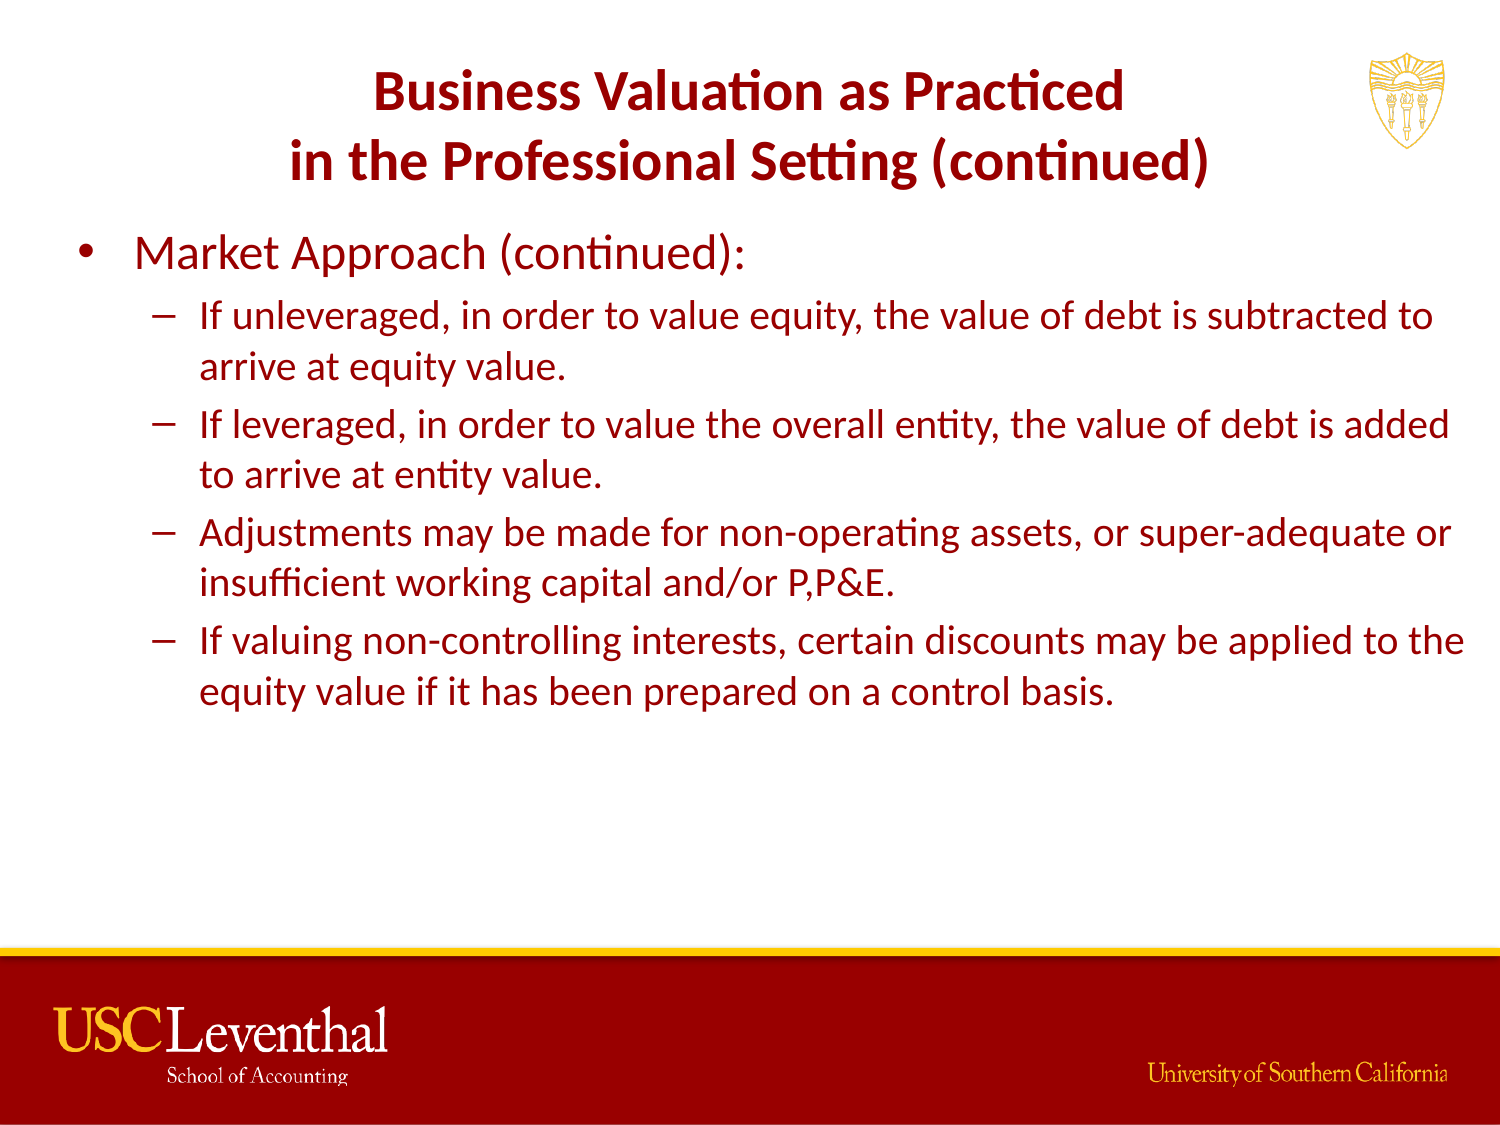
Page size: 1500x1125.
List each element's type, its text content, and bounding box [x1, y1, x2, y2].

title Business Valuation as Practiced in the Professional Setting (continued) [75, 45, 1425, 188]
list Market Approach (continued): If unleveraged, in order to value equity, the value of debt is subtracted to arrive at equity value. If leveraged, in order to value the overall entity, the value of debt is added to arrive at entity value. Adjustments may be made for non-operating assets, or super-adequate or insufficient working capital and/or P,P&E. If valuing non-controlling interests, certain discounts may be applied to the equity value if it has been prepared on a control basis. [62, 212, 1500, 938]
